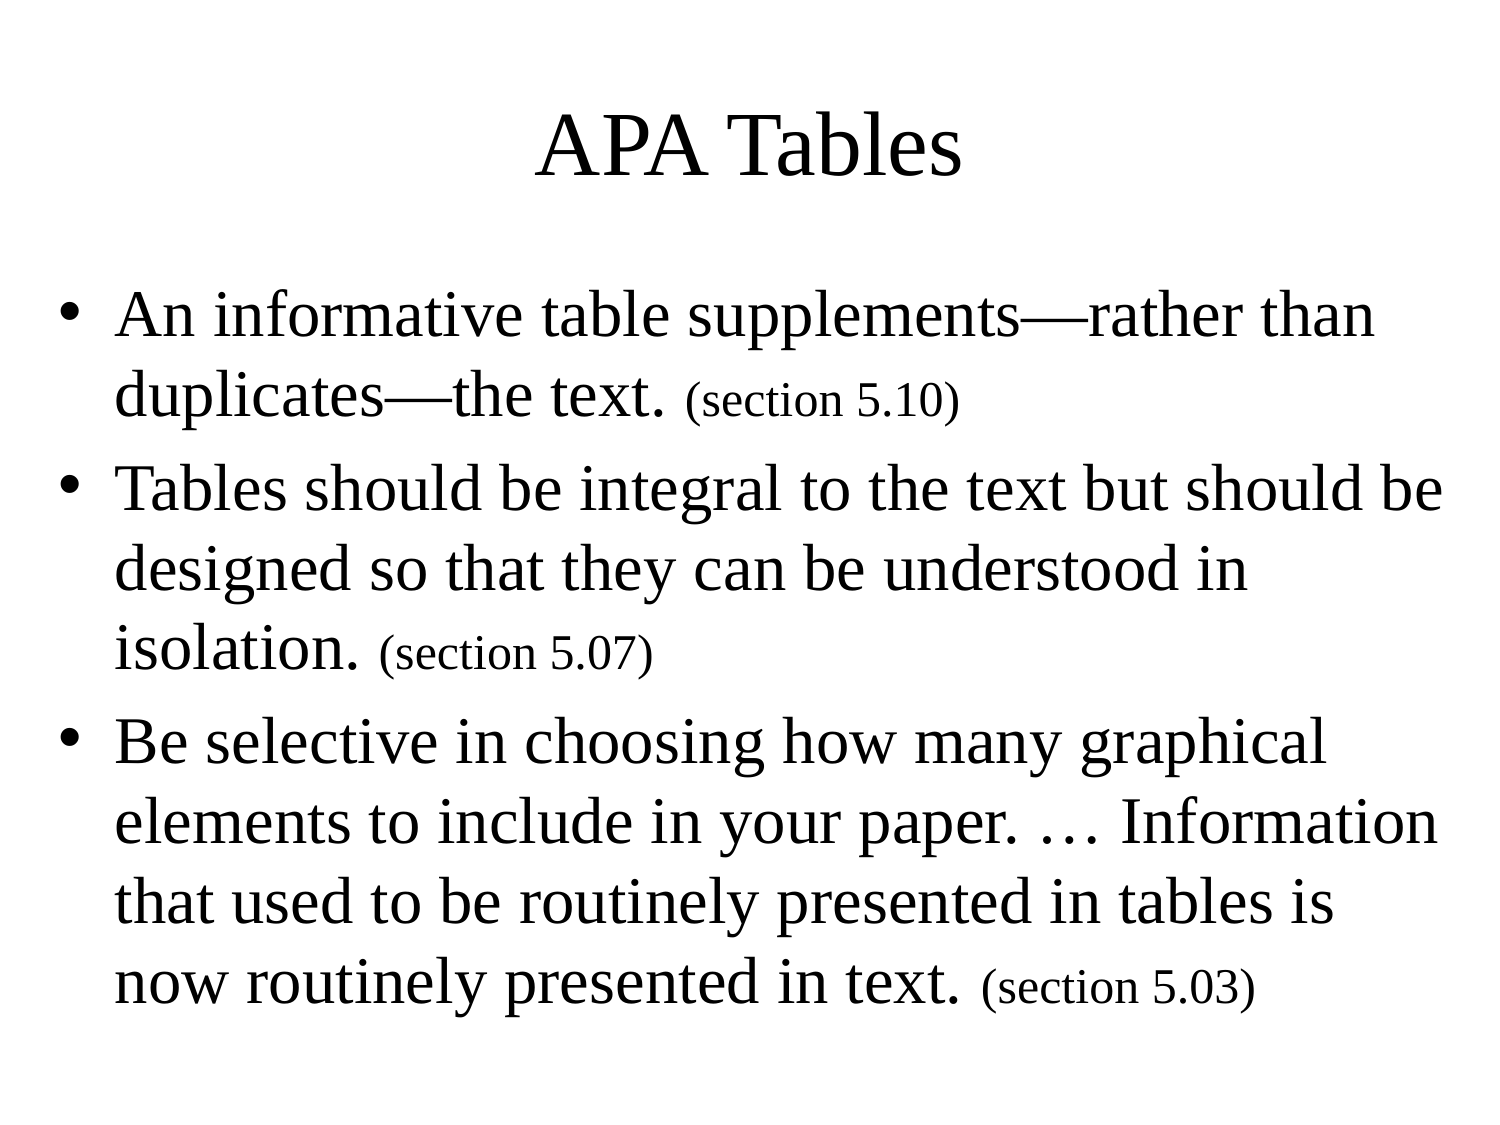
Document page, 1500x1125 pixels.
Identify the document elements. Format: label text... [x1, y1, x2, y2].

list An informative table supplements—rather than duplicates—the text. (section 5.10) Tables should be integral to the text but should be designed so that they can be understood in isolation. (section 5.07) Be selective in choosing how many graphical elements to include in your paper. … Information that used to be routinely presented in tables is now routinely presented in text. (section 5.03) [43, 262, 1480, 1005]
title APA Tables [75, 45, 1425, 233]
